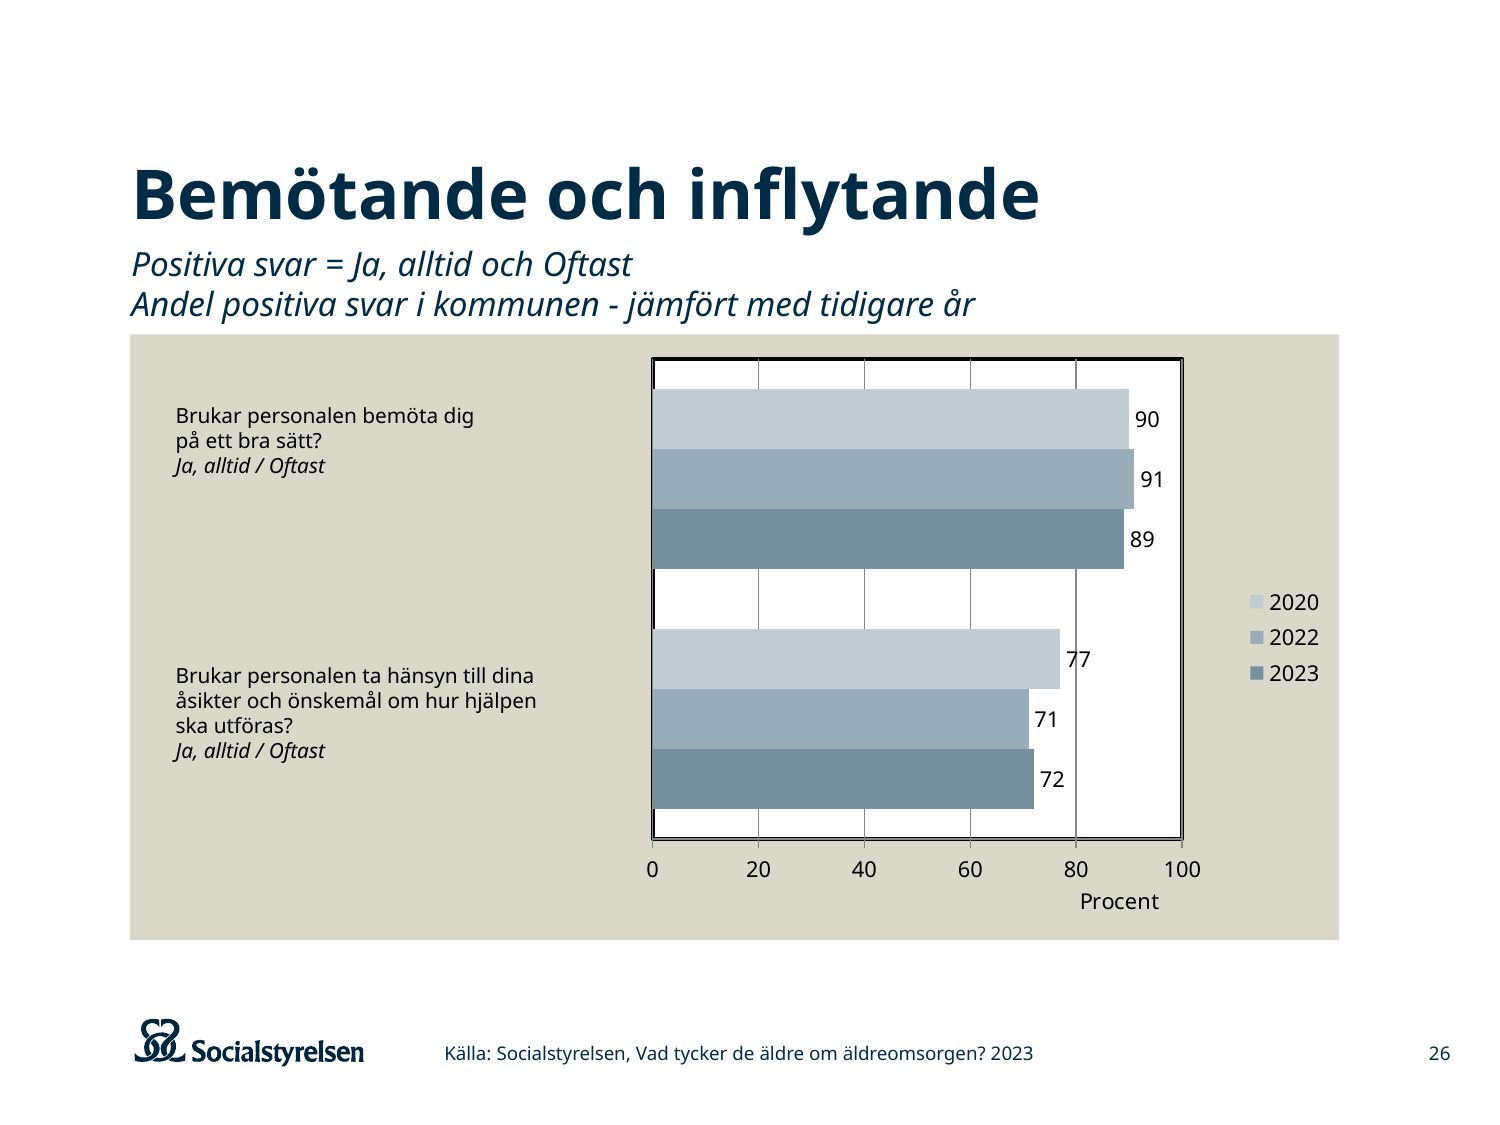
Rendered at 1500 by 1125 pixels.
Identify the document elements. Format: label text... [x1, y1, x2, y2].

text_box Positiva svar = Ja, alltid och Oftast Andel positiva svar i kommunen - jämfört med tidigare år [131, 242, 1110, 332]
slide_number 26 [1379, 1032, 1451, 1077]
chart [129, 334, 1340, 941]
footer Källa: Socialstyrelsen, Vad tycker de äldre om äldreomsorgen? 2023 [444, 1032, 1110, 1077]
title Bemötande och inflytande [131, 150, 1386, 243]
